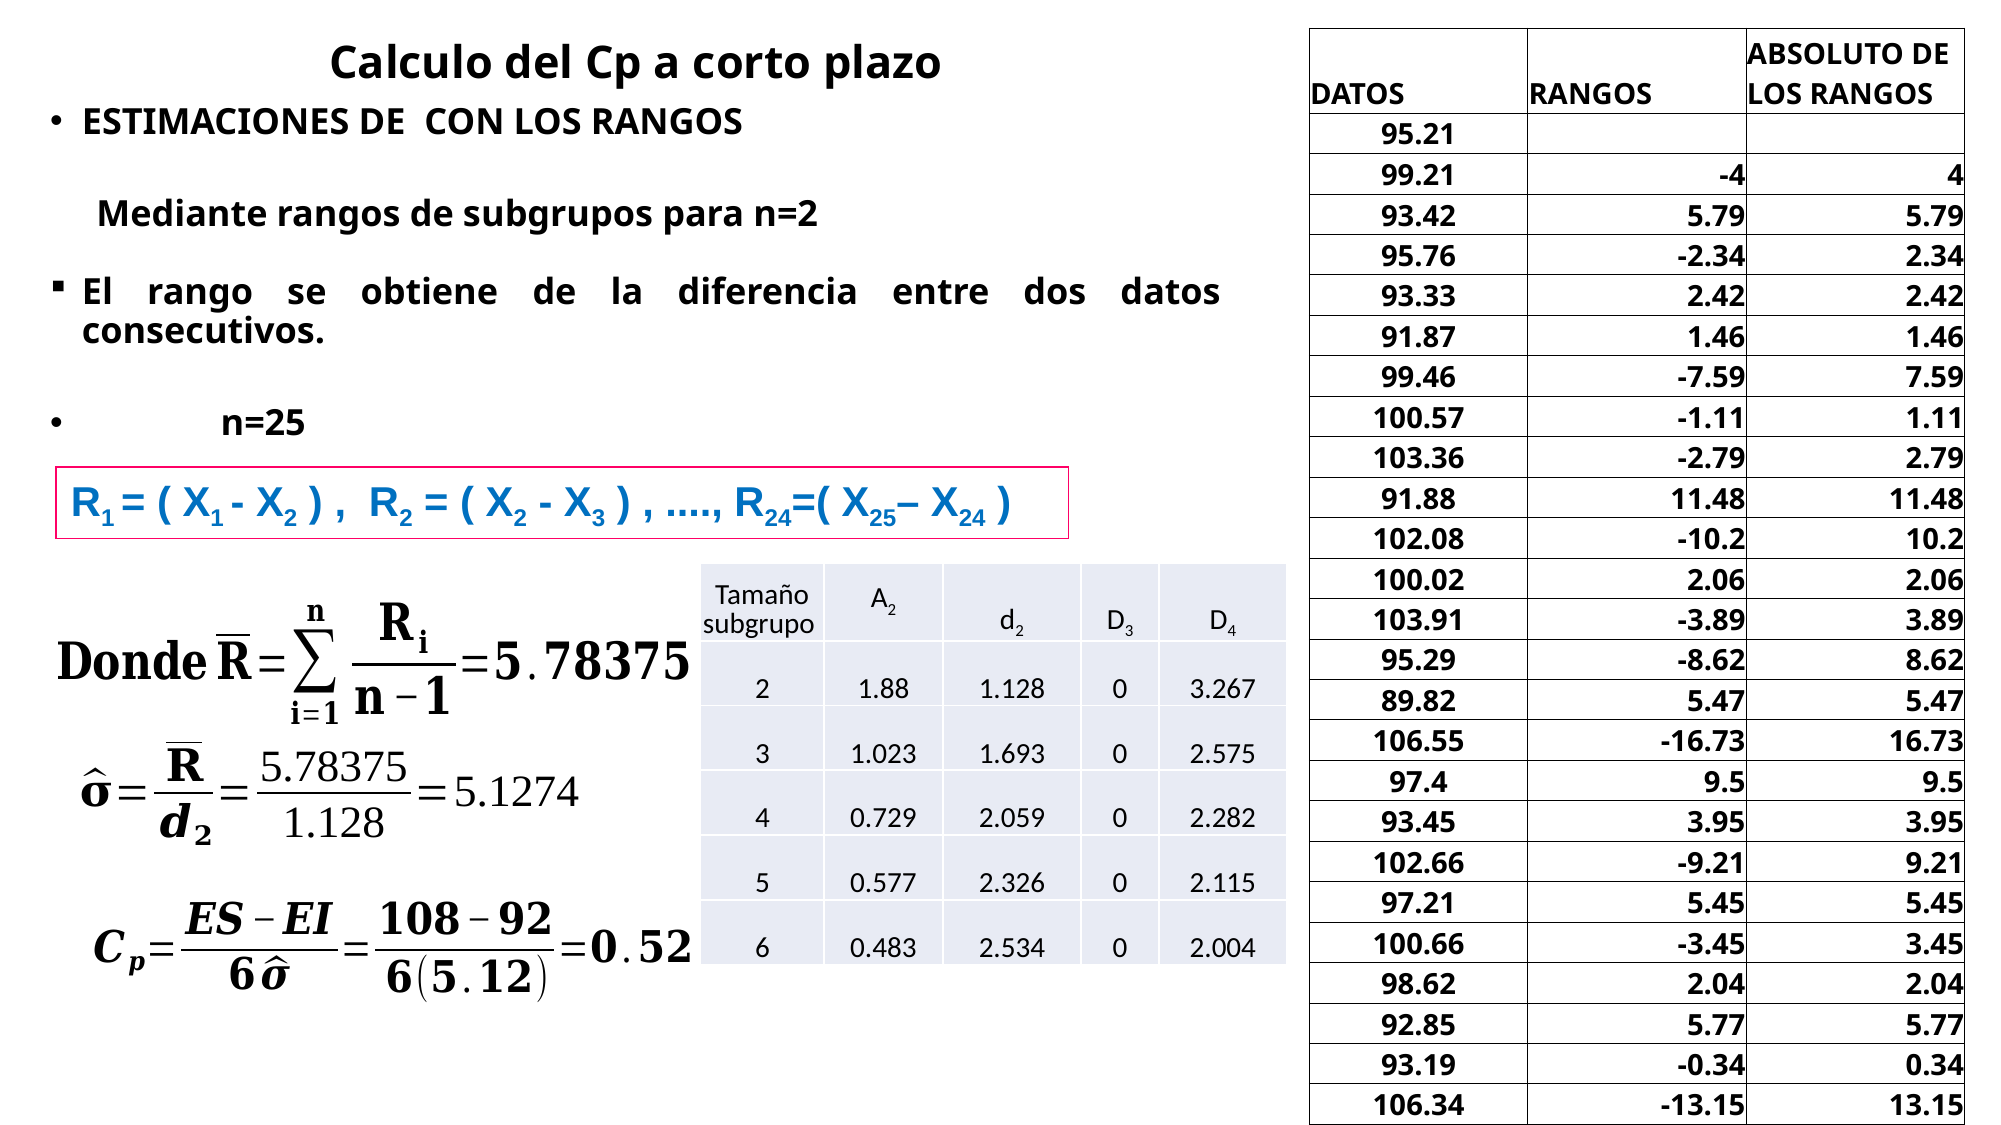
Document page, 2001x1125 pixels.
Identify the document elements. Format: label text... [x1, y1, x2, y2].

table_cell -16.73 [1528, 720, 1746, 760]
table_cell 95.29 [1310, 640, 1527, 679]
table_cell 5.45 [1747, 882, 1964, 922]
table_cell 16.73 [1747, 720, 1964, 760]
table_cell 106.34 [1310, 1084, 1527, 1124]
table_cell -1.11 [1528, 397, 1746, 436]
table_cell -10.2 [1528, 518, 1746, 558]
table_cell 0.34 [1747, 1044, 1964, 1083]
table_header DATOS [1310, 29, 1527, 113]
table_cell 2 [701, 642, 823, 705]
table_cell 0 [1082, 901, 1158, 964]
table_cell 2.42 [1528, 275, 1746, 315]
table_cell 1.46 [1528, 316, 1746, 355]
table_cell 9.5 [1747, 761, 1964, 800]
table_cell -2.79 [1528, 437, 1746, 477]
table_cell 2.06 [1747, 559, 1964, 598]
table_header A2 [825, 564, 942, 640]
table_cell 98.62 [1310, 963, 1527, 1003]
table_cell 99.21 [1310, 154, 1527, 194]
table_cell 9.21 [1747, 842, 1964, 881]
table_cell -7.59 [1528, 356, 1746, 396]
table_cell 93.33 [1310, 275, 1527, 315]
table_cell -3.45 [1528, 923, 1746, 962]
table_cell 95.21 [1310, 114, 1527, 153]
table_header ABSOLUTO DE LOS RANGOS [1747, 29, 1964, 113]
table_cell 1.023 [825, 706, 942, 769]
table_cell 2.326 [944, 836, 1080, 899]
table_header D3 [1082, 564, 1158, 640]
table_cell 5.79 [1747, 195, 1964, 234]
table_cell 91.88 [1310, 478, 1527, 517]
table_cell 11.48 [1747, 478, 1964, 517]
table_cell 102.08 [1310, 518, 1527, 558]
table_cell -3.89 [1528, 599, 1746, 639]
table_cell 10.2 [1747, 518, 1964, 558]
text_box R1 = ( X1 - X2 ) , R2 = ( X2 - X3 ) , ...., R24=( X25– X24 ) [55, 467, 1069, 539]
table_cell [1747, 114, 1964, 153]
table_cell -0.34 [1528, 1044, 1746, 1083]
table_cell 1.128 [944, 642, 1080, 705]
table_cell 8.62 [1747, 640, 1964, 679]
table_cell -13.15 [1528, 1084, 1746, 1124]
table_cell 3.267 [1160, 642, 1286, 705]
table_cell 1.88 [825, 642, 942, 705]
table_cell 5.47 [1528, 680, 1746, 719]
table_header D4 [1160, 564, 1286, 640]
table_cell 5.47 [1747, 680, 1964, 719]
table_header RANGOS [1528, 29, 1746, 113]
table_cell 97.21 [1310, 882, 1527, 922]
table_cell 1.11 [1747, 397, 1964, 436]
table_cell 93.45 [1310, 801, 1527, 841]
table_cell 106.55 [1310, 720, 1527, 760]
table_cell -8.62 [1528, 640, 1746, 679]
table_header d2 [944, 564, 1080, 640]
table_cell 5.79 [1528, 195, 1746, 234]
table_cell 0.577 [825, 836, 942, 899]
table_cell 2.34 [1747, 235, 1964, 274]
table_cell 0 [1082, 836, 1158, 899]
table_cell 99.46 [1310, 356, 1527, 396]
table_cell 5.77 [1747, 1004, 1964, 1043]
table_cell 3.95 [1528, 801, 1746, 841]
table_cell 3.95 [1747, 801, 1964, 841]
table_cell 0 [1082, 771, 1158, 834]
table_cell 102.66 [1310, 842, 1527, 881]
table_cell 2.79 [1747, 437, 1964, 477]
table_cell 100.57 [1310, 397, 1527, 436]
table_cell 2.04 [1528, 963, 1746, 1003]
table_cell 103.91 [1310, 599, 1527, 639]
table_cell 2.115 [1160, 836, 1286, 899]
table_cell 7.59 [1747, 356, 1964, 396]
table_cell 4 [1747, 154, 1964, 194]
table_cell 97.4 [1310, 761, 1527, 800]
table_cell 2.42 [1747, 275, 1964, 315]
table_cell -4 [1528, 154, 1746, 194]
table_cell 0 [1082, 642, 1158, 705]
table_cell 93.42 [1310, 195, 1527, 234]
table_cell 5.77 [1528, 1004, 1746, 1043]
table_cell 9.5 [1528, 761, 1746, 800]
table_cell [1528, 114, 1746, 153]
table_cell 2.06 [1528, 559, 1746, 598]
table_cell 3 [701, 706, 823, 769]
table_cell 0 [1082, 706, 1158, 769]
table_cell 91.87 [1310, 316, 1527, 355]
table_cell 13.15 [1747, 1084, 1964, 1124]
table_cell 4 [701, 771, 823, 834]
table_cell 11.48 [1528, 478, 1746, 517]
table_cell 2.575 [1160, 706, 1286, 769]
table_cell 103.36 [1310, 437, 1527, 477]
table_cell 6 [701, 901, 823, 964]
table_cell 92.85 [1310, 1004, 1527, 1043]
table_cell 0.729 [825, 771, 942, 834]
table_cell 1.693 [944, 706, 1080, 769]
table_cell 93.19 [1310, 1044, 1527, 1083]
table_cell 100.02 [1310, 559, 1527, 598]
table_cell 2.04 [1747, 963, 1964, 1003]
table_cell -2.34 [1528, 235, 1746, 274]
table_cell 2.534 [944, 901, 1080, 964]
table_cell 3.89 [1747, 599, 1964, 639]
table_cell -9.21 [1528, 842, 1746, 881]
table_cell 5 [701, 836, 823, 899]
table_cell 95.76 [1310, 235, 1527, 274]
table_cell 100.66 [1310, 923, 1527, 962]
table_header Tamaño subgrupo [701, 564, 823, 640]
table_cell 89.82 [1310, 680, 1527, 719]
table_cell 2.004 [1160, 901, 1286, 964]
table_cell 2.282 [1160, 771, 1286, 834]
table_cell 3.45 [1747, 923, 1964, 962]
table_cell 0.483 [825, 901, 942, 964]
table_cell 5.45 [1528, 882, 1746, 922]
table_cell 1.46 [1747, 316, 1964, 355]
table_cell 2.059 [944, 771, 1080, 834]
